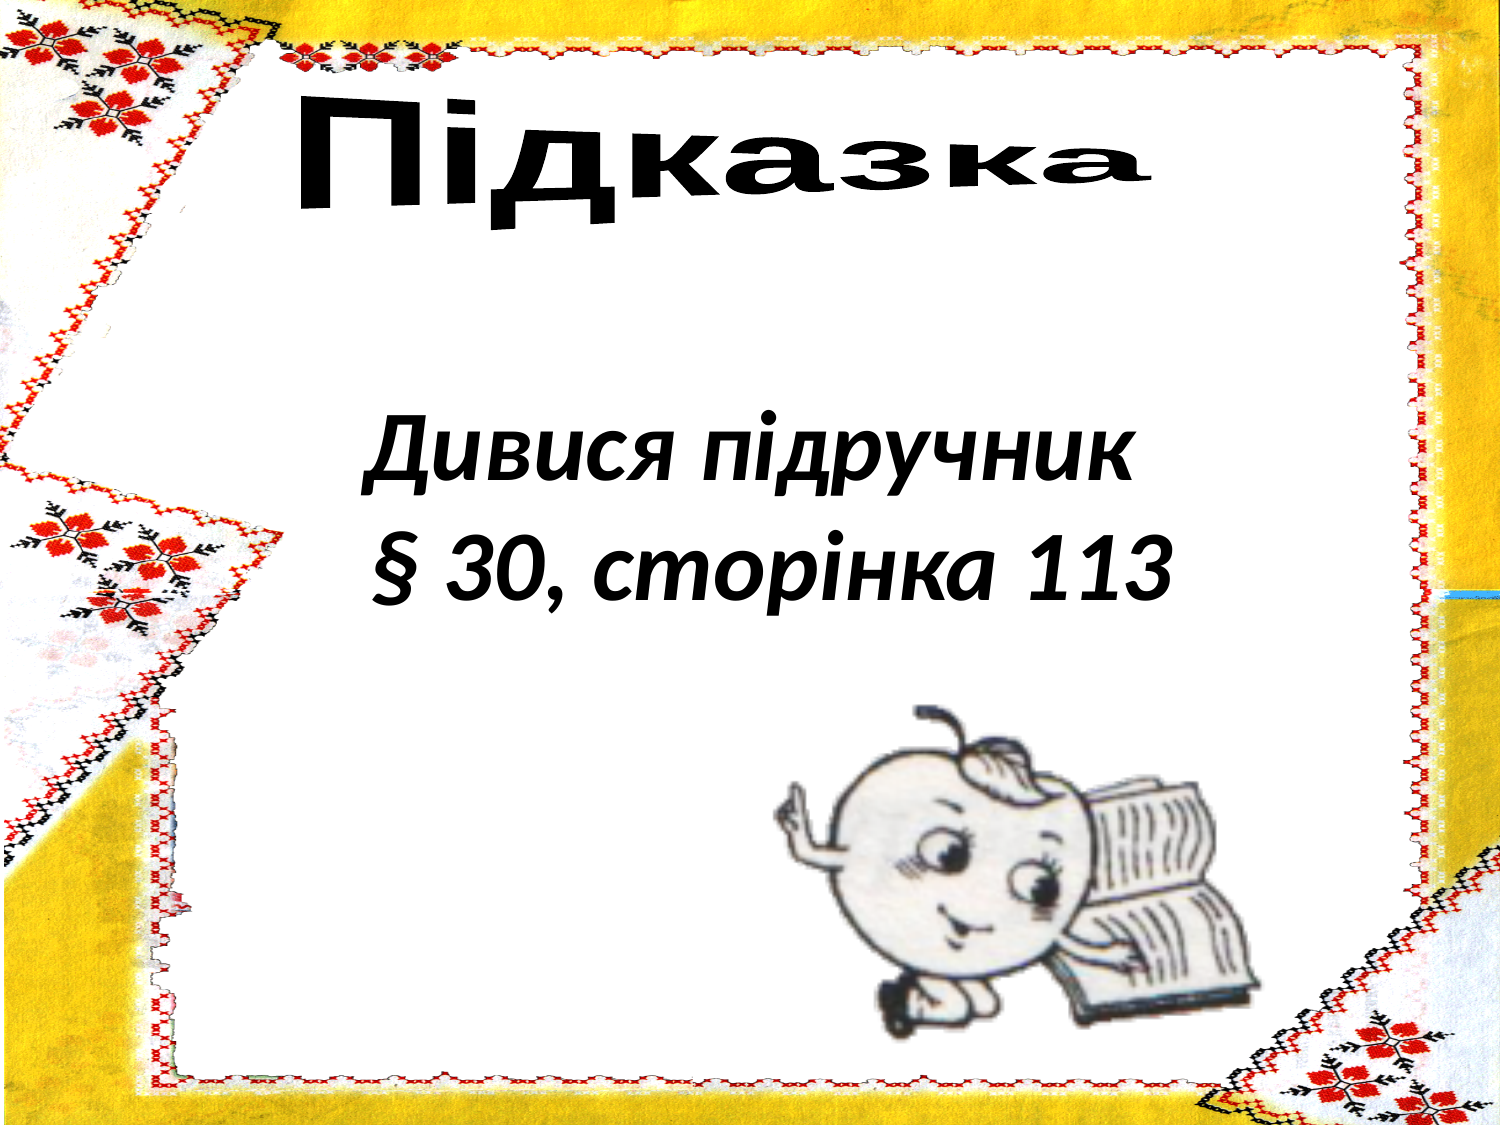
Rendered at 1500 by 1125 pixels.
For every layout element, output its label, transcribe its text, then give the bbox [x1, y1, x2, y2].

picture [0, 0, 1500, 1125]
text_box Дивися підручник § 30, сторінка 113 [289, 373, 449, 629]
text_box Дивися підручник § 30, сторінка 113 [1049, 373, 1210, 629]
